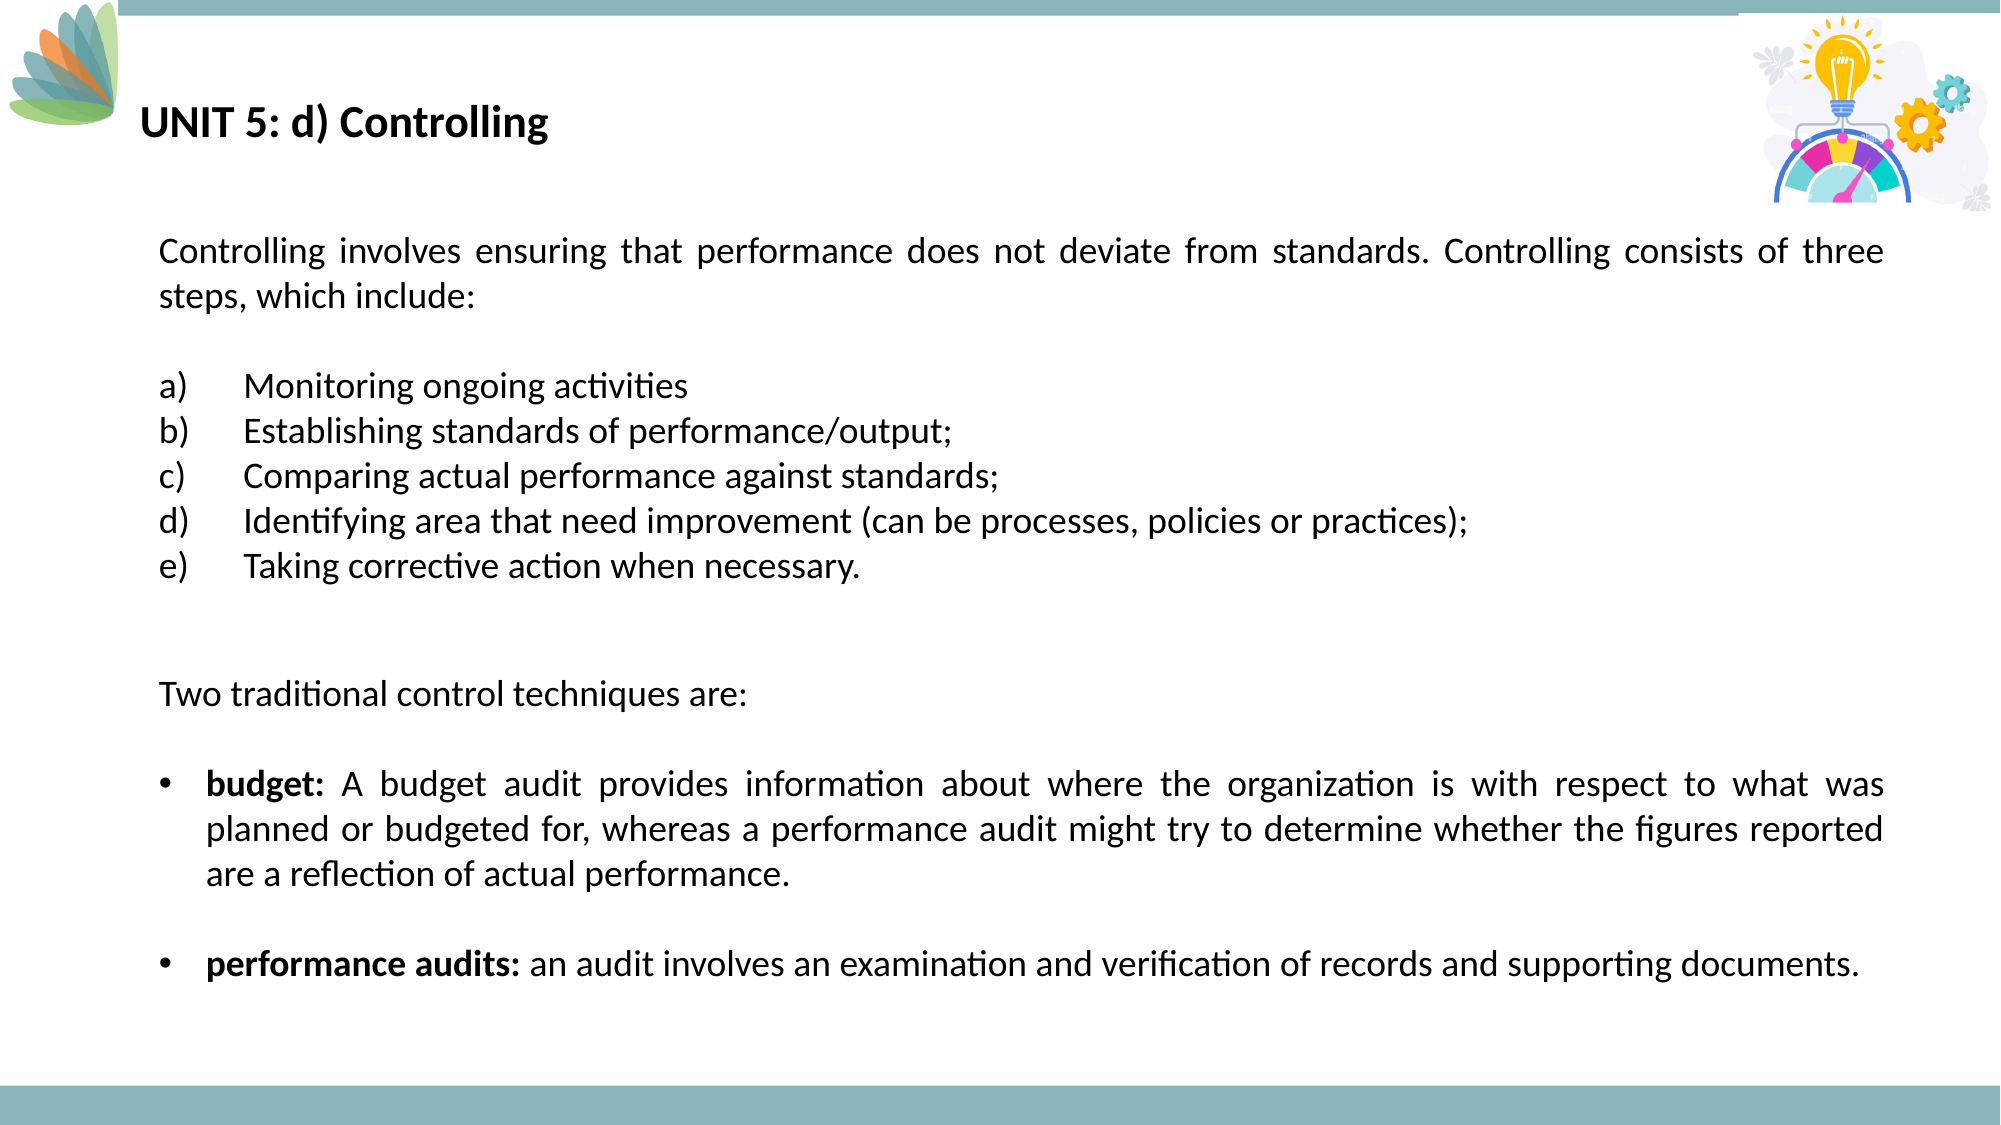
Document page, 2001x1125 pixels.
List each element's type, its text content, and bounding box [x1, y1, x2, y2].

text_box UNIT 5: d) Controlling [124, 84, 1662, 154]
text_box Two traditional control techniques are: budget: A budget audit provides information about where the organization is with respect to what was planned or budgeted for, whereas a performance audit might try to determine whether the figures reported are a reflection of actual performance. performance audits: an audit involves an examination and verification of records and supporting documents. [144, 662, 1902, 992]
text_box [0, 0, 119, 129]
text_box Controlling involves ensuring that performance does not deviate from standards. Controlling consists of three steps, which include: Monitoring ongoing activities Establishing standards of performance/output; Comparing actual performance against standards; Identifying area that need improvement (can be processes, policies or practices); Taking corrective action when necessary. [144, 219, 1902, 594]
picture [1738, 13, 2000, 211]
